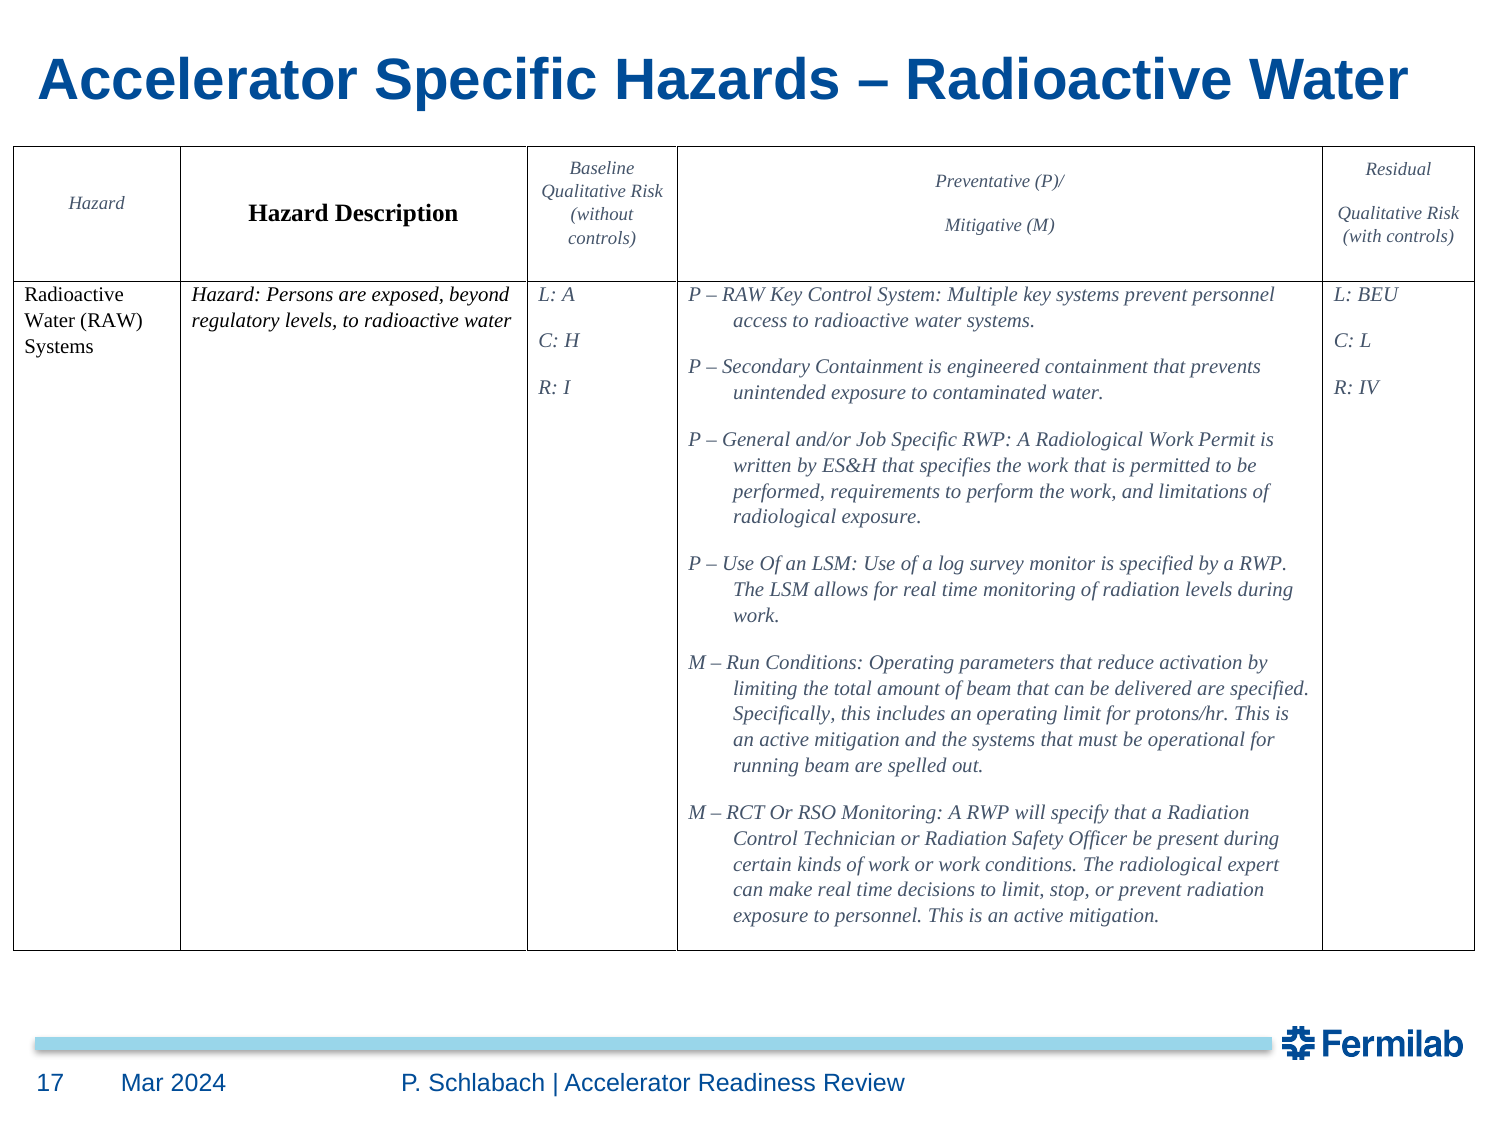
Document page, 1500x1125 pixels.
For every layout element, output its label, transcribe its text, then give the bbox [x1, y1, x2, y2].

slide_number 17 [36, 1066, 105, 1106]
title Accelerator Specific Hazards – Radioactive Water [37, 41, 1463, 112]
footer P. Schlabach | Accelerator Readiness Review [251, 1066, 1279, 1107]
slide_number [120, 1066, 251, 1107]
picture [12, 145, 1488, 980]
picture [1282, 1026, 1463, 1060]
